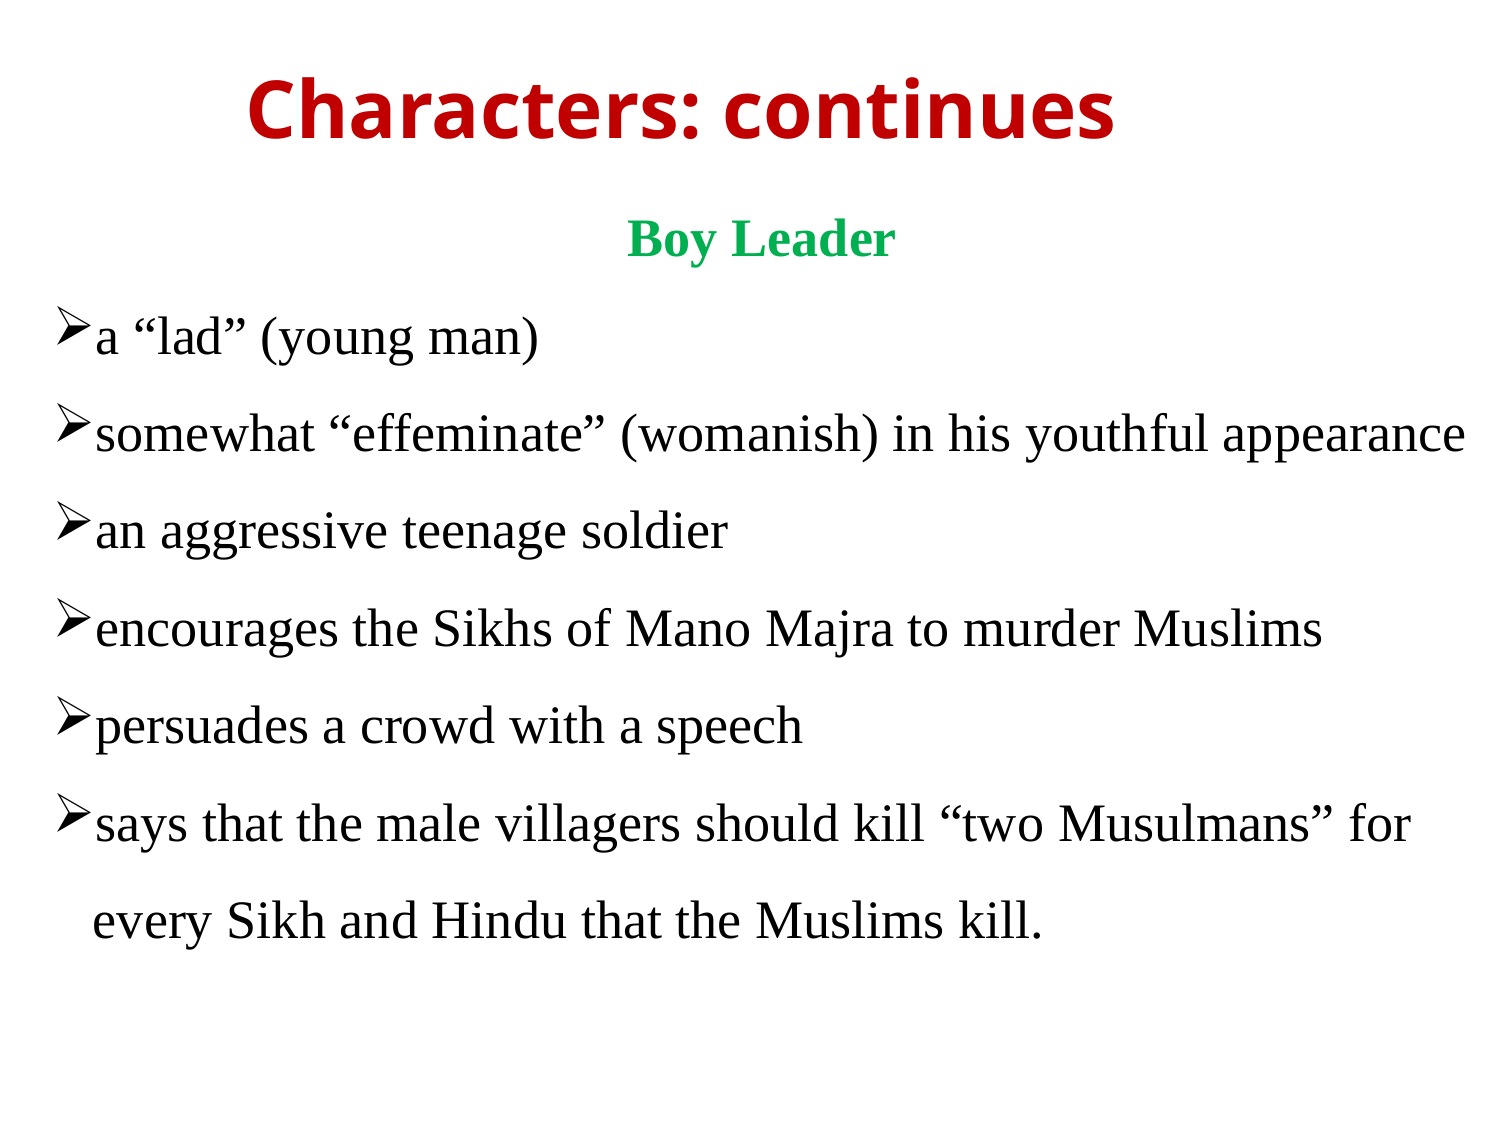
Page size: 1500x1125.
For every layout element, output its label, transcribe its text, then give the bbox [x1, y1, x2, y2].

subtitle Boy Leader a “lad” (young man) somewhat “effeminate” (womanish) in his youthful appearance an aggressive teenage soldier encourages the Sikhs of Mano Majra to murder Muslims persuades a crowd with a speech says that the male villagers should kill “two Musulmans” for every Sikh and Hindu that the Muslims kill. [37, 162, 1500, 1063]
title Characters: continues [225, 37, 1138, 87]
text_box [0, 87, 1450, 1075]
